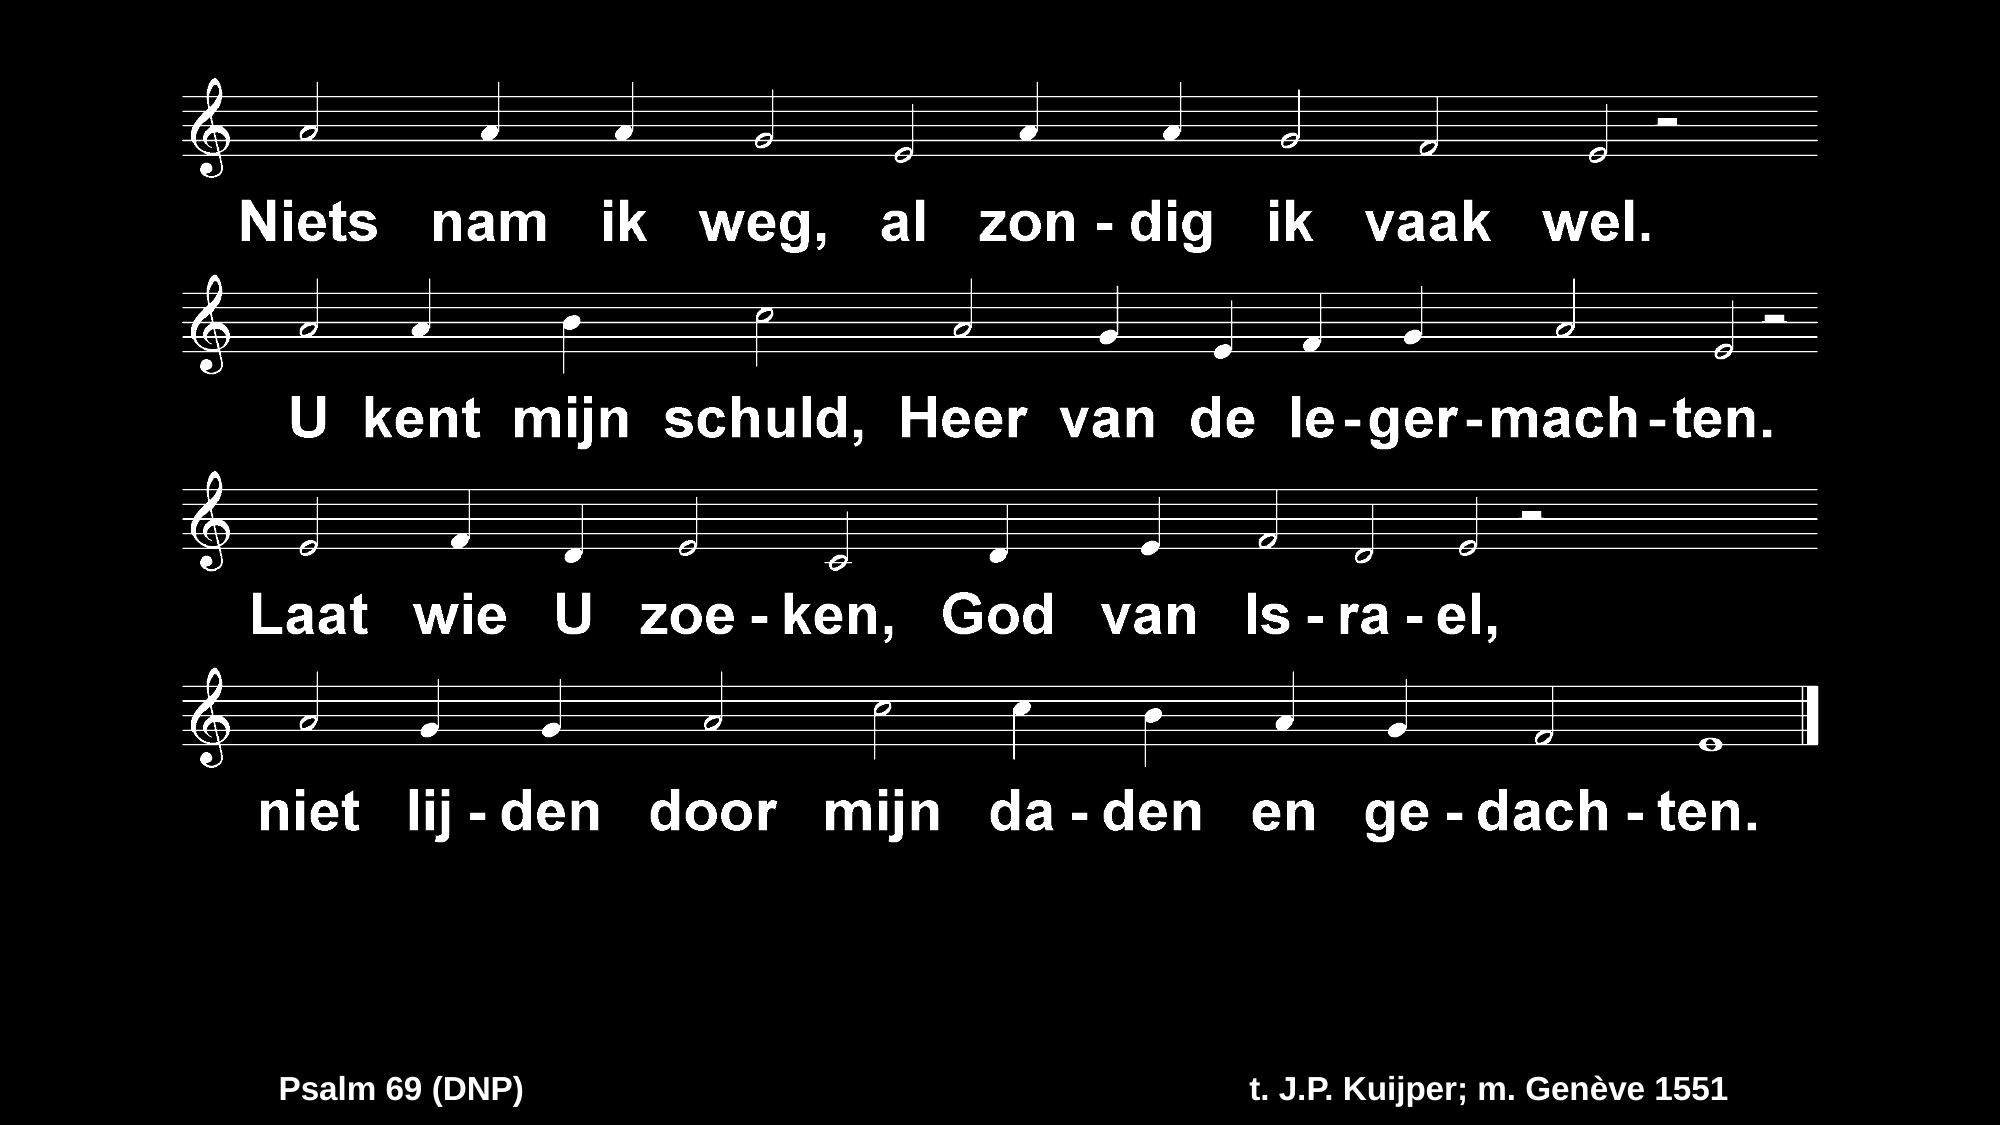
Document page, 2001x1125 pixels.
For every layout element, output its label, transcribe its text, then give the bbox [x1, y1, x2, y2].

text_box Psalm 69 (DNP) t. J.P. Kuijper; m. Genève 1551 [263, 1059, 1745, 1115]
picture [166, 62, 1834, 858]
